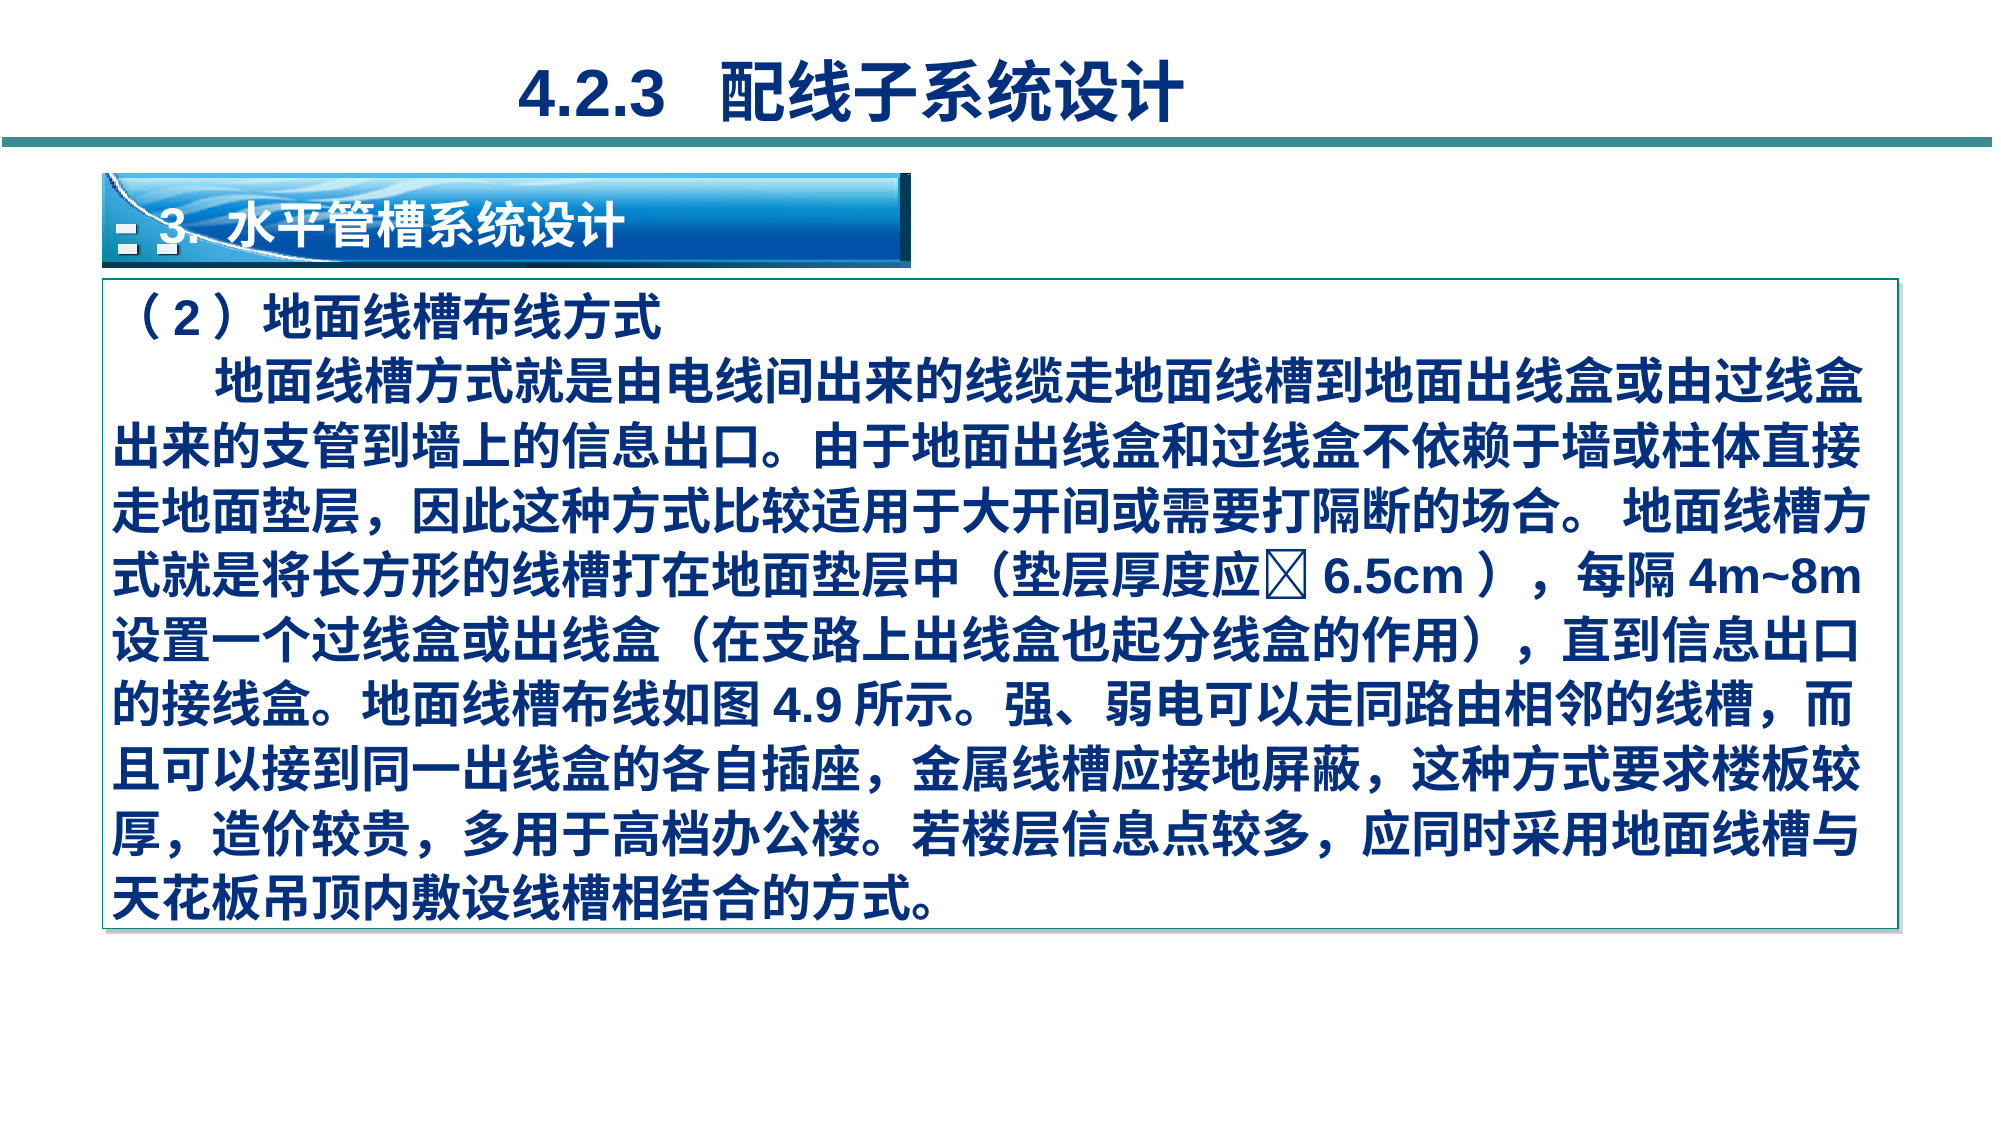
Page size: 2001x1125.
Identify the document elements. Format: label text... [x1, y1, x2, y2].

picture [101, 173, 901, 261]
text_box （2）地面线槽布线方式 地面线槽方式就是由电线间出来的线缆走地面线槽到地面出线盒或由过线盒出来的支管到墙上的信息出口。由于地面出线盒和过线盒不依赖于墙或柱体直接走地面垫层，因此这种方式比较适用于大开间或需要打隔断的场合。 地面线槽方式就是将长方形的线槽打在地面垫层中（垫层厚度应6.5cm），每隔4m~8m设置一个过线盒或出线盒（在支路上出线盒也起分线盒的作用），直到信息出口的接线盒。地面线槽布线如图4.9所示。强、弱电可以走同路由相邻的线槽，而且可以接到同一出线盒的各自插座，金属线槽应接地屏蔽，这种方式要求楼板较厚，造价较贵，多用于高档办公楼。若楼层信息点较多，应同时采用地面线槽与天花板吊顶内敷设线槽相结合的方式。 [102, 278, 1899, 929]
text_box 4.2.3 配线子系统设计 [503, 42, 1293, 138]
picture [527, 262, 912, 269]
